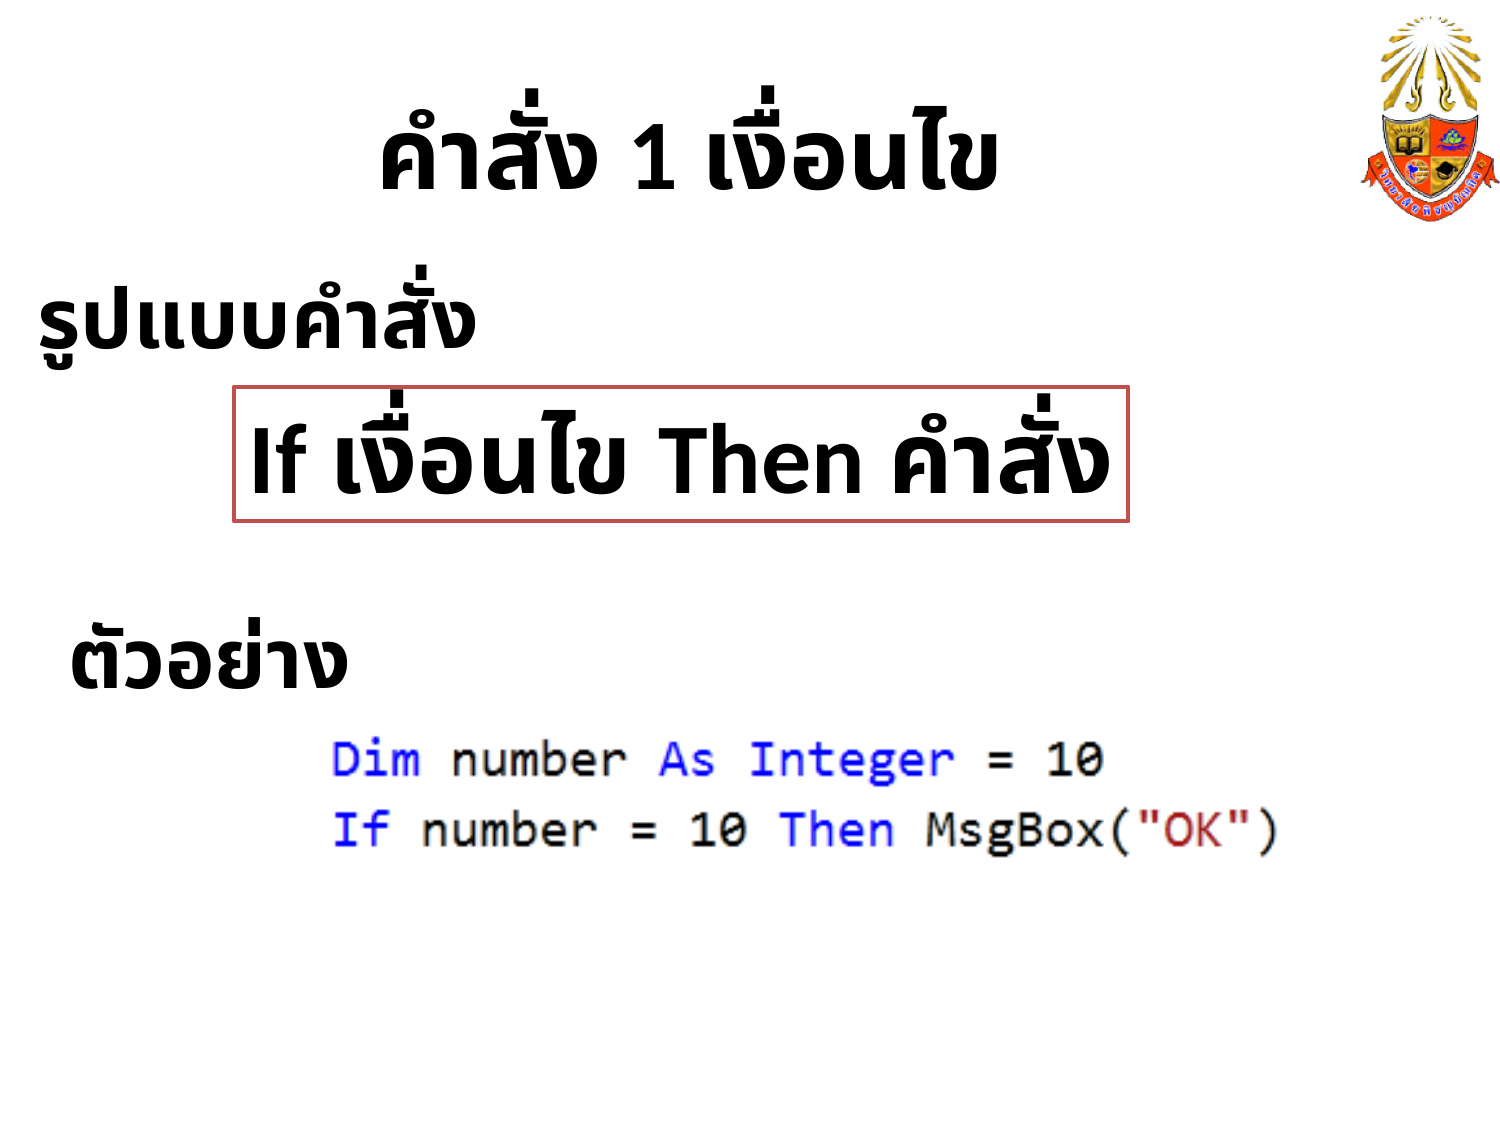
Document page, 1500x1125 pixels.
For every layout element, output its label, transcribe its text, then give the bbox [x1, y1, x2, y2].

text_box If เงื่อนไข Then คำสั่ง [232, 385, 1130, 523]
picture [1359, 0, 1500, 222]
text_box คำสั่ง 1 เงื่อนไข [361, 82, 1019, 217]
text_box รูปแบบคำสั่ง [23, 257, 495, 373]
picture [269, 714, 1378, 868]
text_box ตัวอย่าง [53, 597, 366, 713]
